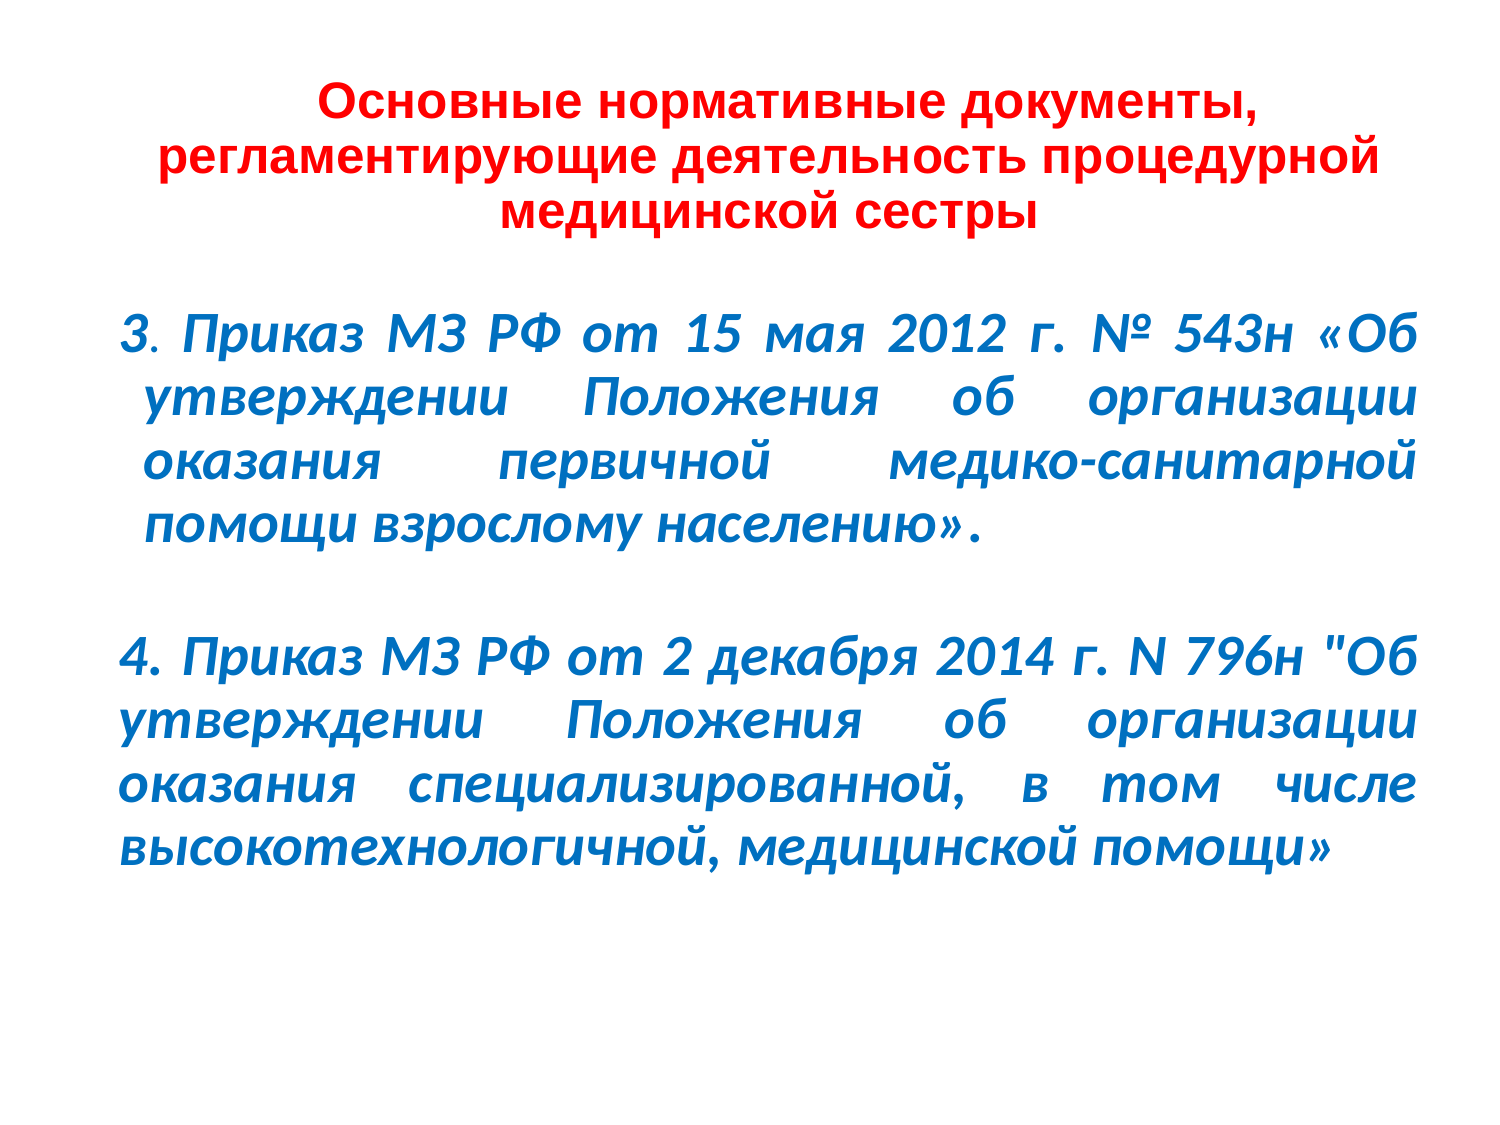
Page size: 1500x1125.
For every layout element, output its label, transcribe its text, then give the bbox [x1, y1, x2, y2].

list Основные нормативные документы, регламентирующие деятельность процедурной медицинской сестры 3. Приказ МЗ РФ от 15 мая 2012 г. № 543н «Об утверждении Положения об организации оказания первичной медико-санитарной помощи взрослому населению». 4. Приказ МЗ РФ от 2 декабря 2014 г. N 796н "Об утверждении Положения об организации оказания специализированной, в том числе высокотехнологичной, медицинской помощи» [103, 66, 1436, 1014]
